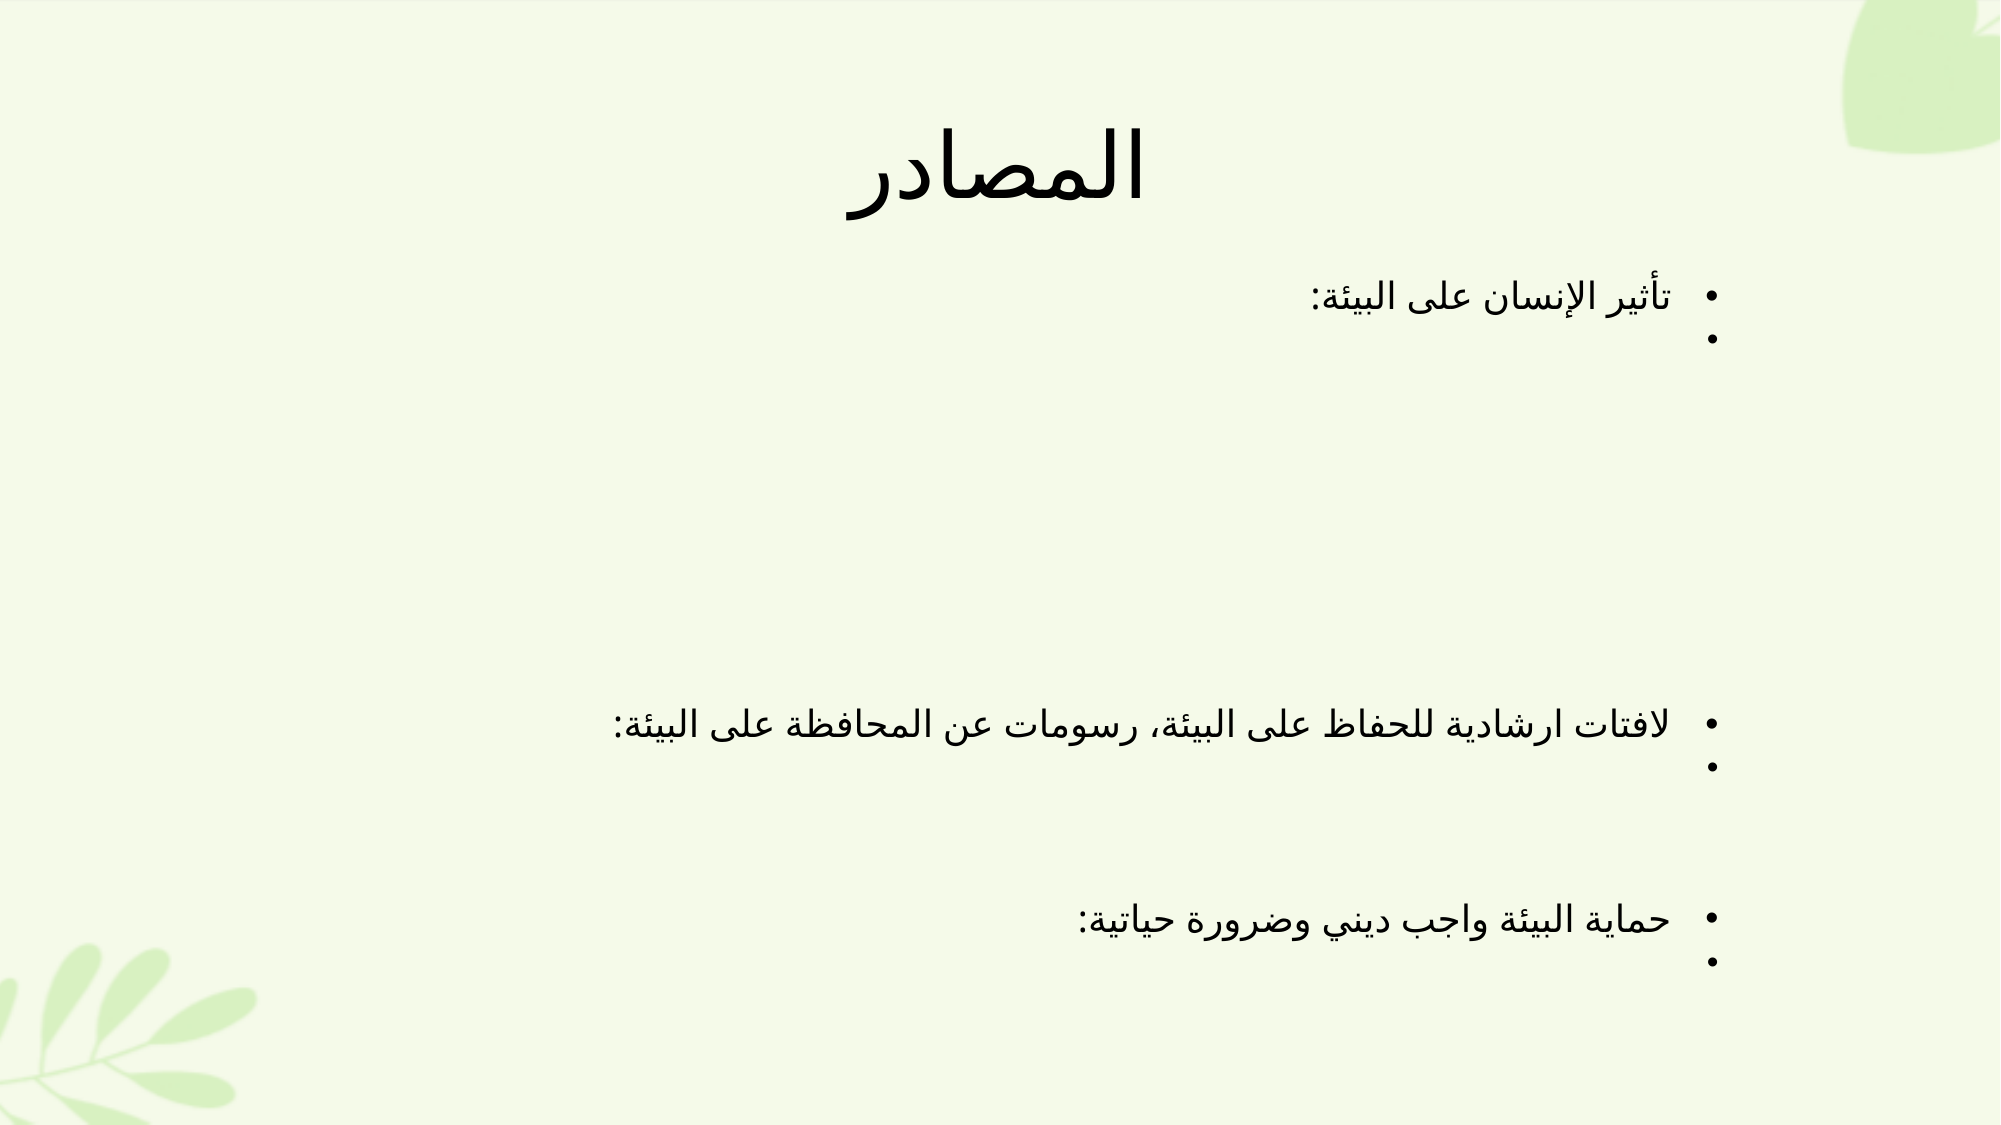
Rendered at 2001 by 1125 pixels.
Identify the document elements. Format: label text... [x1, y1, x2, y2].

title المصادر [137, 59, 1863, 278]
picture [0, 0, 2001, 1125]
text_box تأثير الإنسان على البيئة: https://ar.wikipedia.org/wiki/%D8%AA%D8%A3%D8%AB%D9%8A%D8%B1_%D8%A7%D9%84%D8%A5%D9%86%D8%B3%D8%A7%D9%86_%D8%B9%D9%84%D9%89_%D8%A7%D9%84%D8%A8%D9%8A%D8%A6%D8%A9#:~:text=%D9%8A%D8%B4%D9%85%D9%84%20%D8%AA%D8%A3%D8%AB%D9%8A%D8%B1%20%D8%A7%D9%84%D8%A5%D9%86%D8%B3%D8%A7%D9%86%20%D8%B9%D9%84%D9%89%20%D8%A7%D9%84%D8%A8%D9%8A%D8%A6%D8%A9,%D9%88%D8%AE%D8%B3%D8%A7%D8%B1%D8%A9%20%D8%A7%D9%84%D8%AA%D9%86%D9%88%D8%B9%20%D8%A7%D9%84%D8%AD%D9%8A%D9%88%D9%8A%20%D9%88%D8%A3%D8%B2%D9%85%D8%A9%20%D8%A7%D9%84%D9%86%D8%B8%D8%A7%D9%85 لافتات ارشادية للحفاظ على البيئة، رسومات عن المحافظة على البيئة: https://www.belarabyapps.com/%D9%84%D8%A7%D9%81%D8%AA%D8%A7%D8%AA-%D9%84%D9%84%D8%AD%D9%81%D8%A7%D8%B8-%D8%B9%D9%84%D9%89-%D8%A7%D9%84%D8%A8%D9%8A%D8%A6%D8%A9/ حماية البيئة واجب ديني وضرورة حياتية: https://www.alukah.net/culture/0/150768/%D8%AD%D9%85%D8%A7%D9%8A%D8%A9-%D8%A7%D9%84%D8%A8%D9%8A%D8%A6%D8%A9-%D9%88%D8%A7%D8%AC%D8%A8-%D8%AF%D9%8A%D9%86%D9%8A-%D9%88%D8%B6%D8%B1%D9%88%D8%B1%D8%A9-%D8%AD%D9%8A%D8%A7%D8%AA%D9%8A%D8%A9/ [362, 265, 1734, 625]
